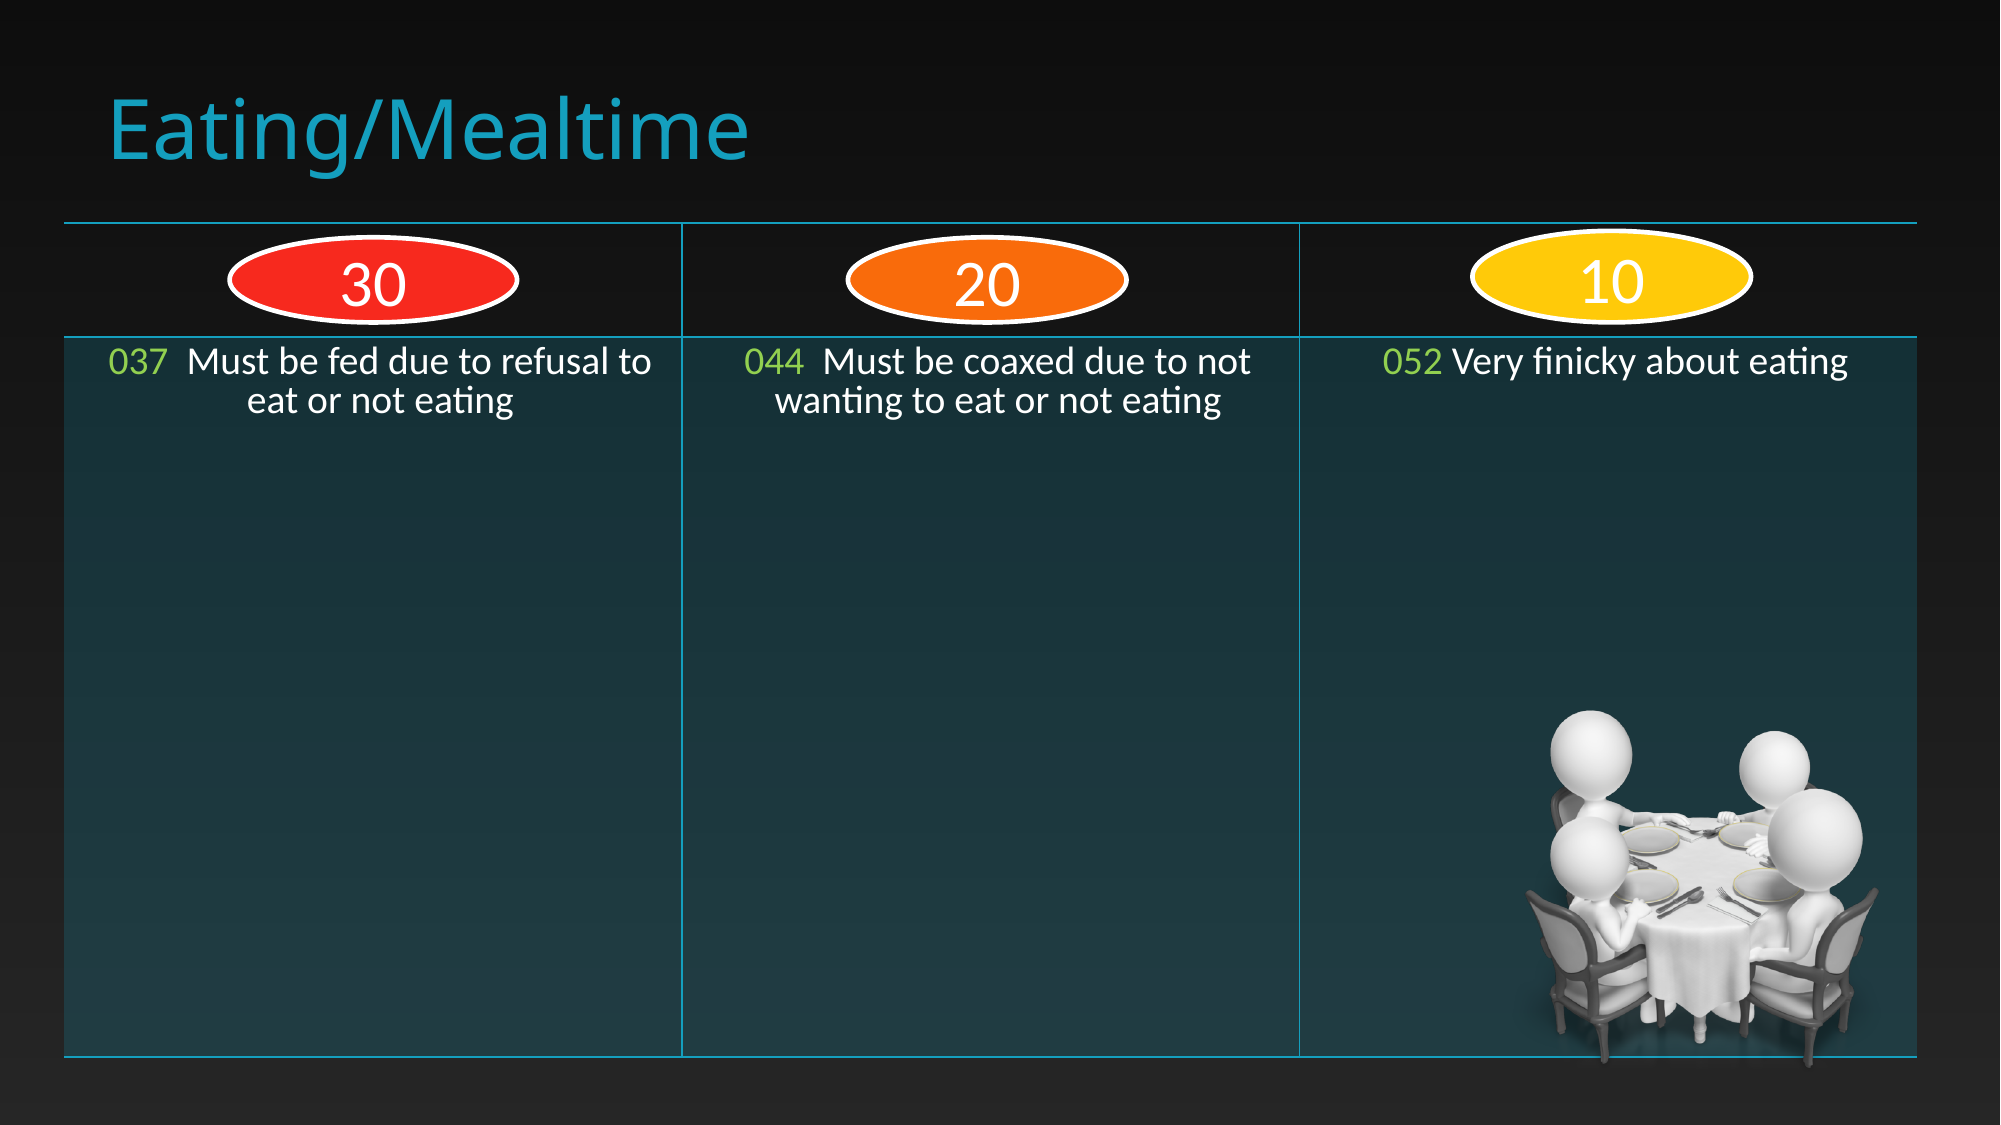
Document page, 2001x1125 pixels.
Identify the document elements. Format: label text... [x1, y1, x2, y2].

title Eating/Mealtime [86, 46, 1889, 186]
text_box 10 [1472, 230, 1752, 323]
table_cell 052 Very finicky about eating [1300, 338, 1917, 1056]
picture [1462, 701, 1955, 1072]
table_header [683, 224, 1299, 336]
table_header [64, 224, 681, 336]
table_cell 044 Must be coaxed due to not wanting to eat or not eating [683, 338, 1299, 1056]
text_box 20 [845, 235, 1129, 325]
table_cell 037 Must be fed due to refusal to eat or not eating [64, 338, 681, 1056]
table_header [1300, 224, 1917, 336]
text_box 30 [227, 235, 520, 325]
